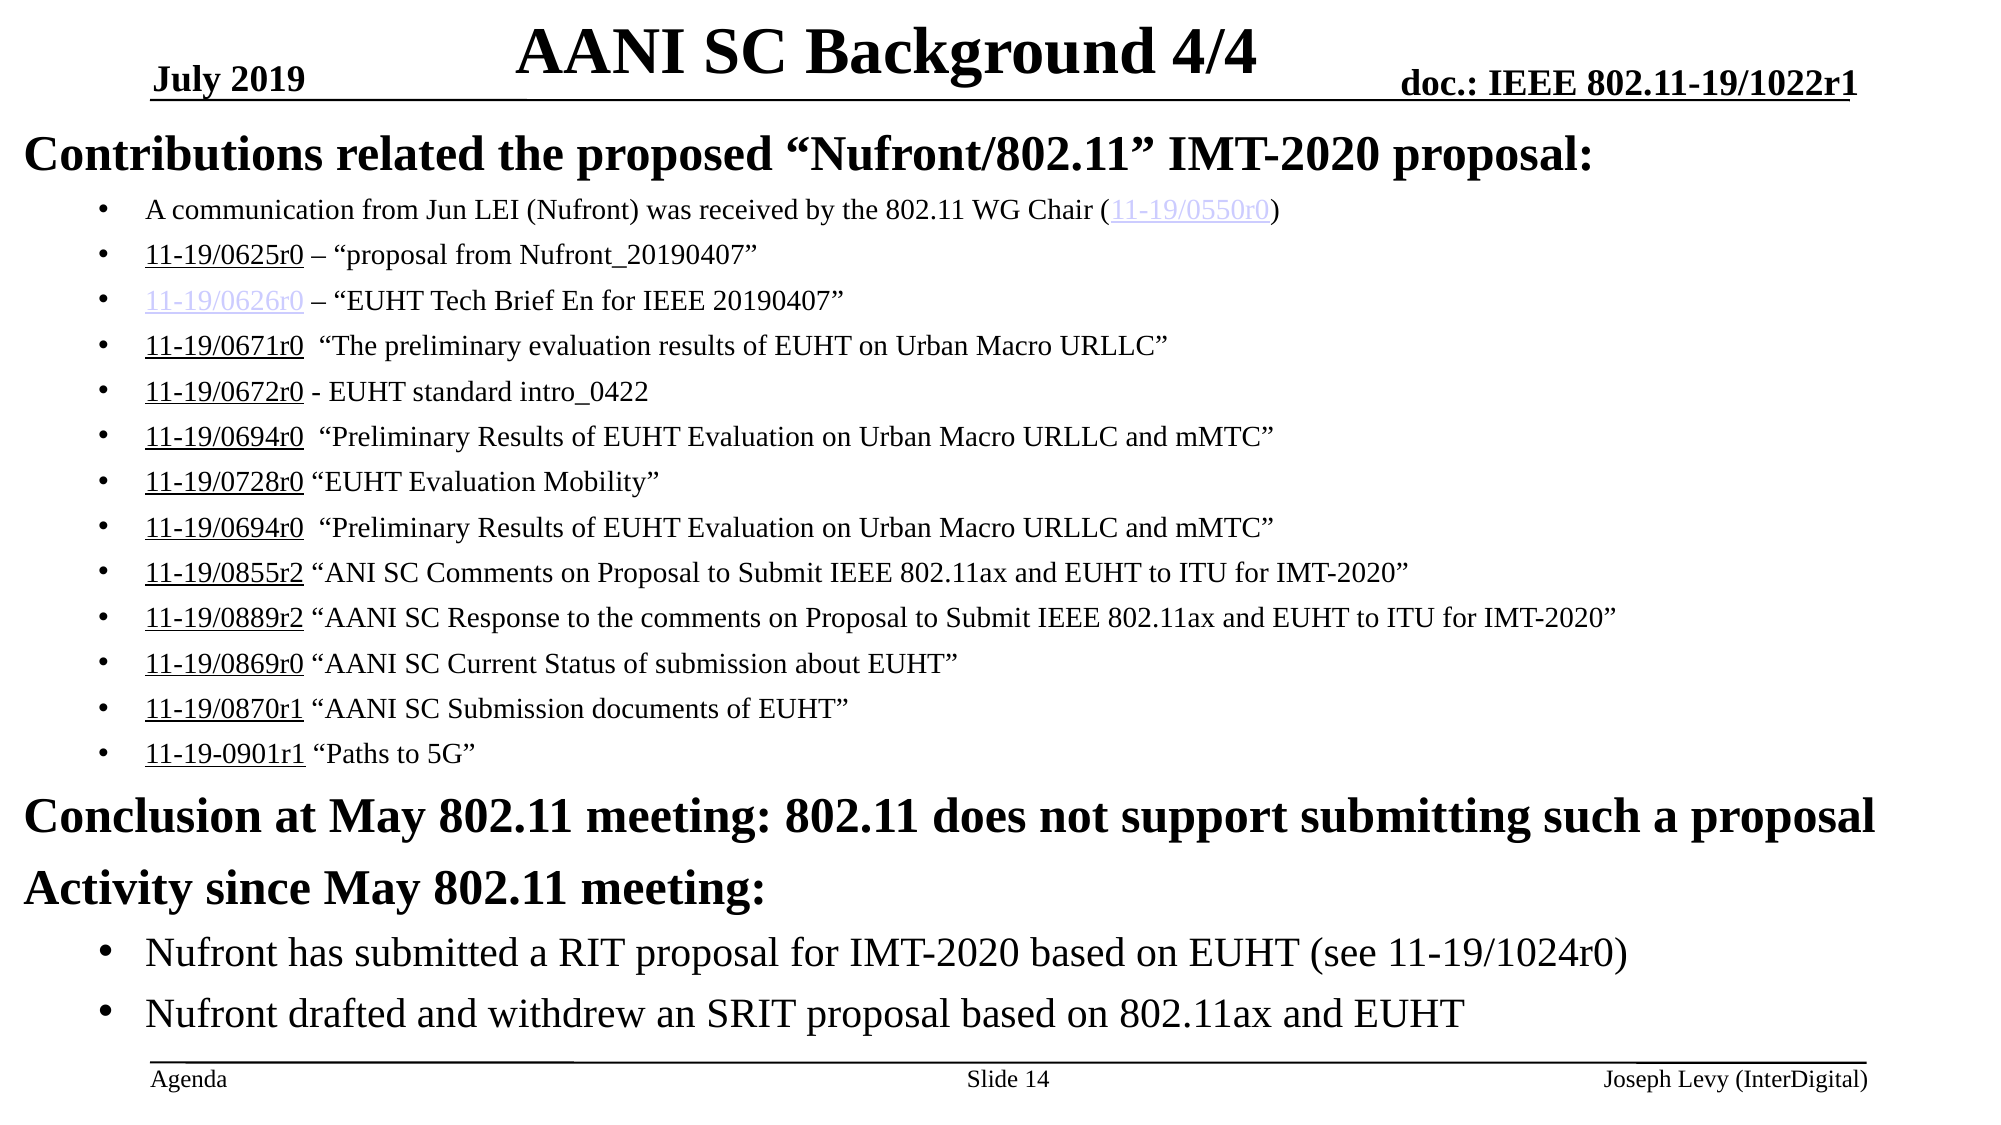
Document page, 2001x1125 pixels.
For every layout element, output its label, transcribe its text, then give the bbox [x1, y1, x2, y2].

slide_number Slide 14 [950, 1061, 1067, 1123]
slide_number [152, 54, 563, 100]
title AANI SC Background 4/4 [37, 0, 1738, 100]
footer Joseph Levy (InterDigital) [1171, 1061, 1869, 1093]
list Contributions related the proposed “Nufront/802.11” IMT-2020 proposal: A communication from Jun LEI (Nufront) was received by the 802.11 WG Chair (11-19/0550r0) 11-19/0625r0 – “proposal from Nufront_20190407” 11-19/0626r0 – “EUHT Tech Brief En for IEEE 20190407” 11-19/0671r0 “The preliminary evaluation results of EUHT on Urban Macro URLLC” 11-19/0672r0 - EUHT standard intro_0422 11-19/0694r0 “Preliminary Results of EUHT Evaluation on Urban Macro URLLC and mMTC” 11-19/0728r0 “EUHT Evaluation Mobility” 11-19/0694r0 “Preliminary Results of EUHT Evaluation on Urban Macro URLLC and mMTC” 11-19/0855r2 “ANI SC Comments on Proposal to Submit IEEE 802.11ax and EUHT to ITU for IMT-2020” 11-19/0889r2 “AANI SC Response to the comments on Proposal to Submit IEEE 802.11ax and EUHT to ITU for IMT-2020” 11-19/0869r0 “AANI SC Current Status of submission about EUHT” 11-19/0870r1 “AANI SC Submission documents of EUHT” 11-19-0901r1 “Paths to 5G” Conclusion at May 802.11 meeting: 802.11 does not support submitting such a proposal Activity since May 802.11 meeting: Nufront has submitted a RIT proposal for IMT-2020 based on EUHT (see 11-19/1024r0) Nufront drafted and withdrew an SRIT proposal based on 802.11ax and EUHT [7, 112, 2000, 1063]
